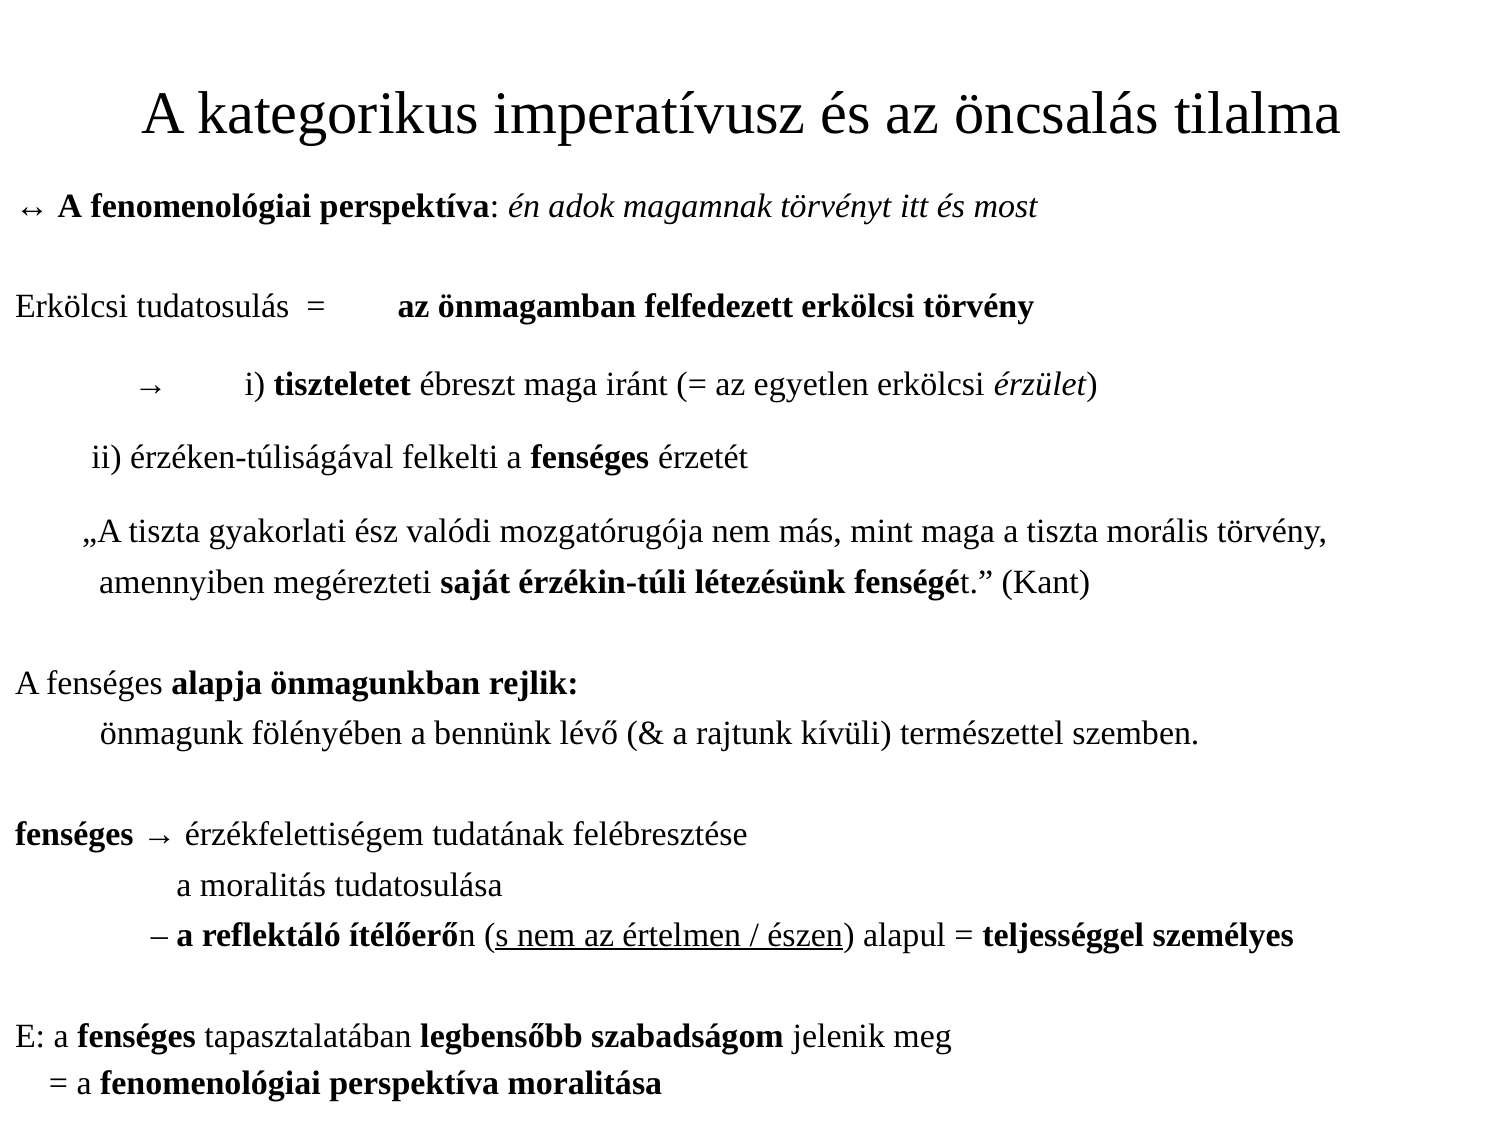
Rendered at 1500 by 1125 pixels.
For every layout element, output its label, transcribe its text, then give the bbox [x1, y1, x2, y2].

list ↔ A fenomenológiai perspektíva: én adok magamnak törvényt itt és most Erkölcsi tudatosulás = az önmagamban felfedezett erkölcsi törvény → i) tiszteletet ébreszt maga iránt (= az egyetlen erkölcsi érzület) ii) érzéken-túliságával felkelti a fenséges érzetét „A tiszta gyakorlati ész valódi mozgatórugója nem más, mint maga a tiszta morális törvény, amennyiben megérezteti saját érzékin-túli létezésünk fenségét.” (Kant) A fenséges alapja önmagunkban rejlik: önmagunk fölényében a bennünk lévő (& a rajtunk kívüli) természettel szemben. fenséges → érzékfelettiségem tudatának felébresztése a moralitás tudatosulása ‒ a reflektáló ítélőerőn (s nem az értelmen / észen) alapul = teljességgel személyes E: a fenséges tapasztalatában legbensőbb szabadságom jelenik meg = a fenomenológiai perspektíva moralitása [0, 172, 1500, 1125]
title A kategorikus imperatívusz és az öncsalás tilalma [75, 45, 1425, 172]
